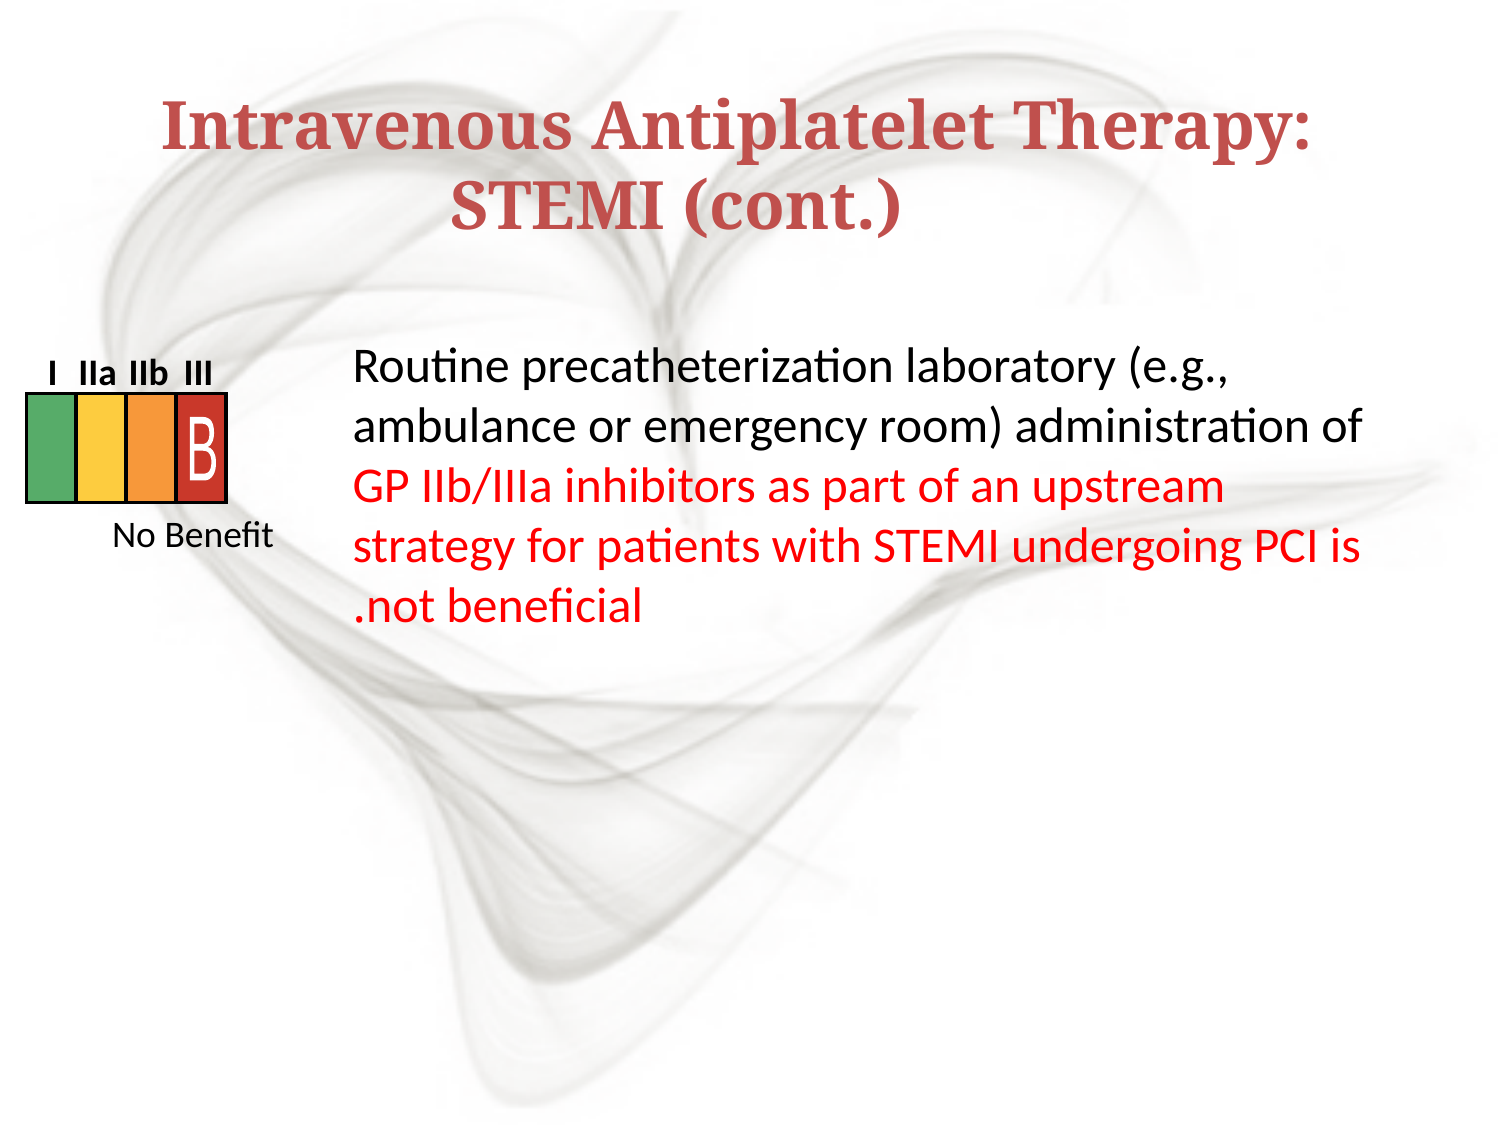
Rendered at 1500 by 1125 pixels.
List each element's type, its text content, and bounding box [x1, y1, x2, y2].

text_box No Benefit [23, 503, 289, 608]
list Routine precatheterization laboratory (e.g., ambulance or emergency room) administration of GP IIb/IIIa inhibitors as part of an upstream strategy for patients with STEMI undergoing PCI is not beneficial. [337, 324, 1437, 1000]
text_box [26, 347, 227, 503]
title Intravenous Antiplatelet Therapy: STEMI (cont.) [62, 37, 1413, 288]
